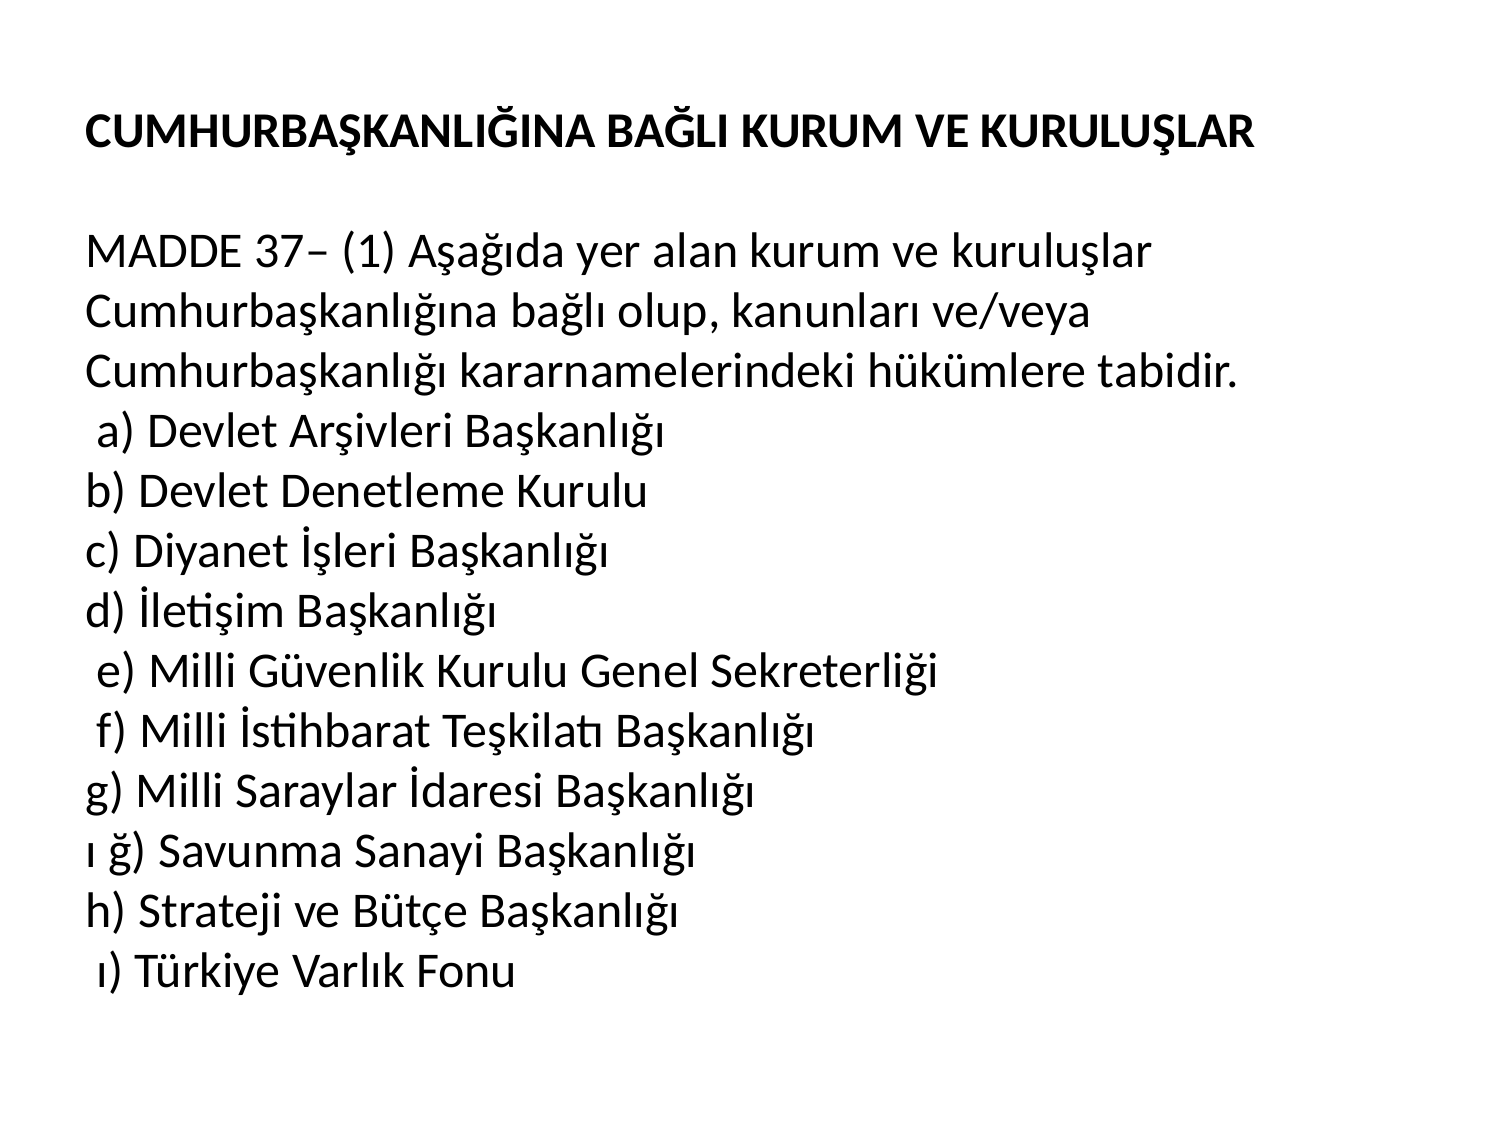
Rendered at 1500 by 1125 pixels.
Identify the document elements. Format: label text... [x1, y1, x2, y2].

text_box CUMHURBAŞKANLIĞINA BAĞLI KURUM VE KURULUŞLAR MADDE 37– (1) Aşağıda yer alan kurum ve kuruluşlar Cumhurbaşkanlığına bağlı olup, kanunları ve/veya Cumhurbaşkanlığı kararnamelerindeki hükümlere tabidir. a) Devlet Arşivleri Başkanlığı b) Devlet Denetleme Kurulu c) Diyanet İşleri Başkanlığı d) İletişim Başkanlığı e) Milli Güvenlik Kurulu Genel Sekreterliği f) Milli İstihbarat Teşkilatı Başkanlığı g) Milli Saraylar İdaresi Başkanlığı ı ğ) Savunma Sanayi Başkanlığı h) Strateji ve Bütçe Başkanlığı ı) Türkiye Varlık Fonu [70, 89, 1430, 1005]
